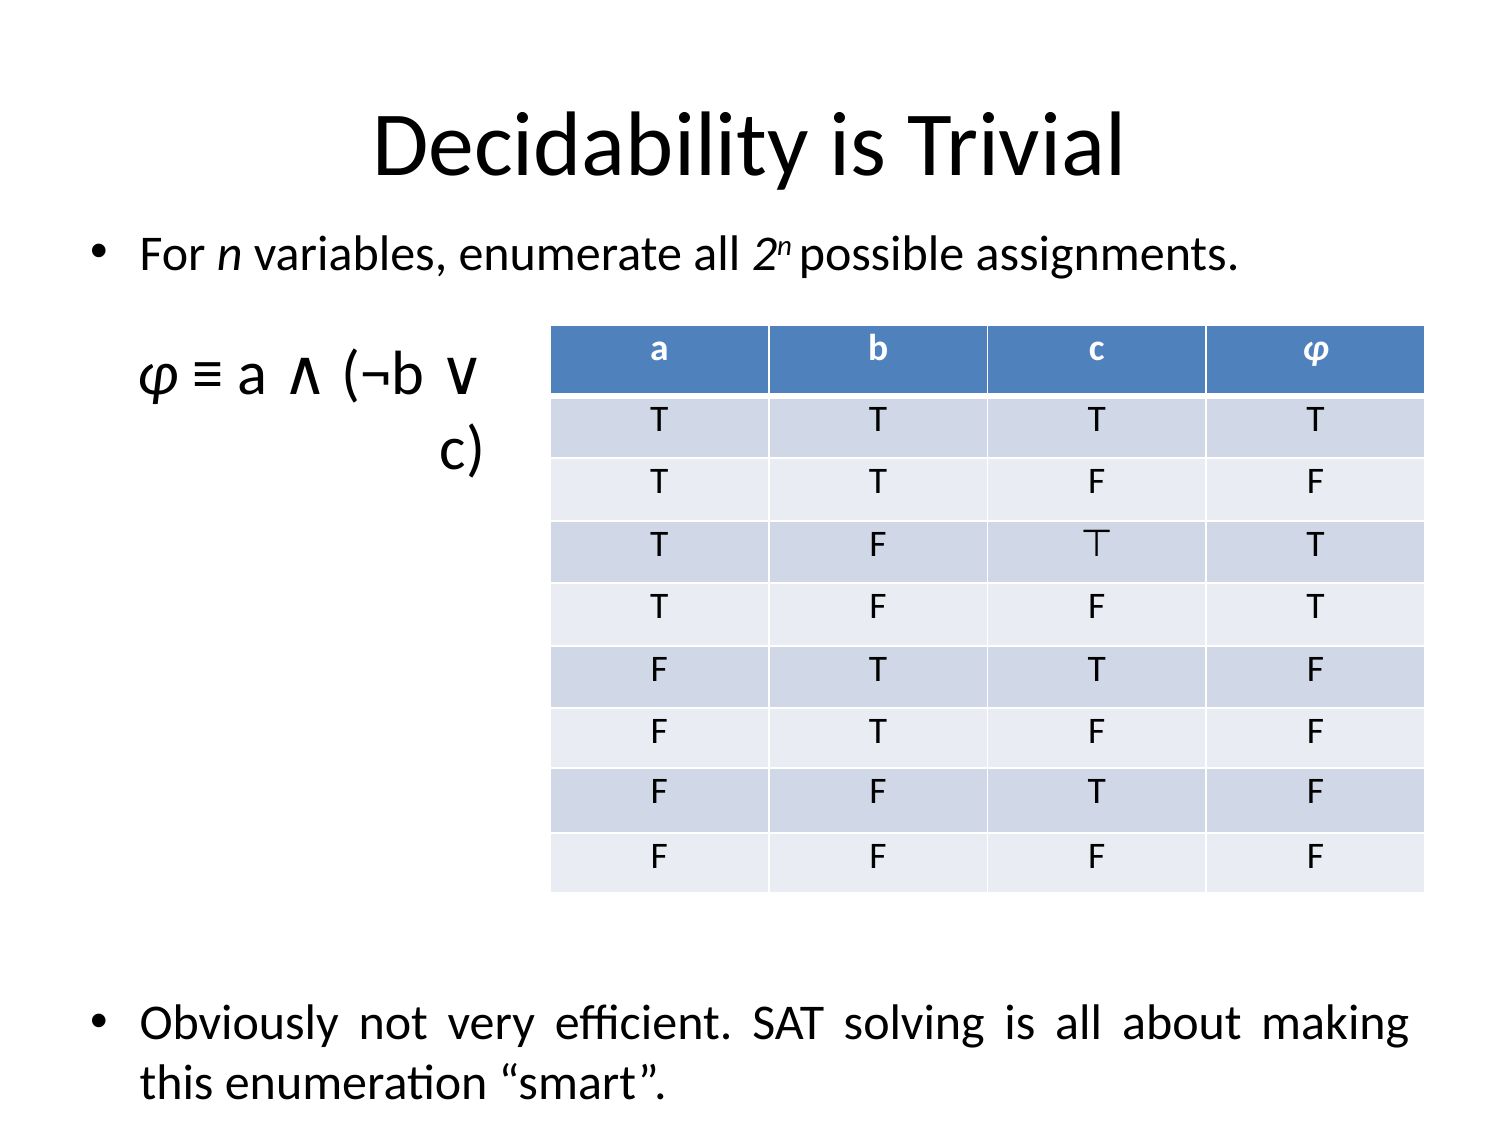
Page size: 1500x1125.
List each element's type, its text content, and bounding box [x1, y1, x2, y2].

table_cell F [770, 522, 987, 582]
table_cell F [770, 584, 987, 645]
table_cell T [551, 522, 768, 582]
table_cell F [988, 834, 1205, 892]
table_cell T [1207, 584, 1424, 645]
table_header b [770, 326, 987, 393]
table_cell T [551, 399, 768, 457]
title Decidability is Trivial [75, 45, 1425, 212]
list For n variables, enumerate all 2n possible assignments. Obviously not very efficient. SAT solving is all about making this enumeration “smart”. [75, 212, 1425, 1125]
table_cell F [1207, 647, 1424, 707]
table_cell F [1207, 834, 1424, 892]
table_header a [551, 326, 768, 393]
table_cell F [1207, 769, 1424, 832]
table_cell T [770, 399, 987, 457]
table_header φ [1207, 326, 1424, 393]
table_cell F [1207, 459, 1424, 520]
table_cell F [988, 584, 1205, 645]
table_cell F [551, 647, 768, 707]
table_cell T [770, 709, 987, 767]
table_cell T [770, 647, 987, 707]
table_cell F [770, 769, 987, 832]
table_cell T [988, 399, 1205, 457]
table_cell F [551, 709, 768, 767]
table_cell F [988, 709, 1205, 767]
table_cell F [1207, 709, 1424, 767]
text_box φ ≡ a ∧ (¬b ∨ c) [70, 324, 500, 490]
table_cell T [988, 647, 1205, 707]
table_cell F [770, 834, 987, 892]
table_cell T [988, 769, 1205, 832]
table_cell F [551, 834, 768, 892]
table_cell T [551, 459, 768, 520]
table_cell F [988, 459, 1205, 520]
table_cell T [551, 584, 768, 645]
table_header c [988, 326, 1205, 393]
table_cell T [770, 459, 987, 520]
table_cell ⊤ [988, 522, 1205, 582]
table_cell T [1207, 399, 1424, 457]
table_cell F [551, 769, 768, 832]
table_cell T [1207, 522, 1424, 582]
